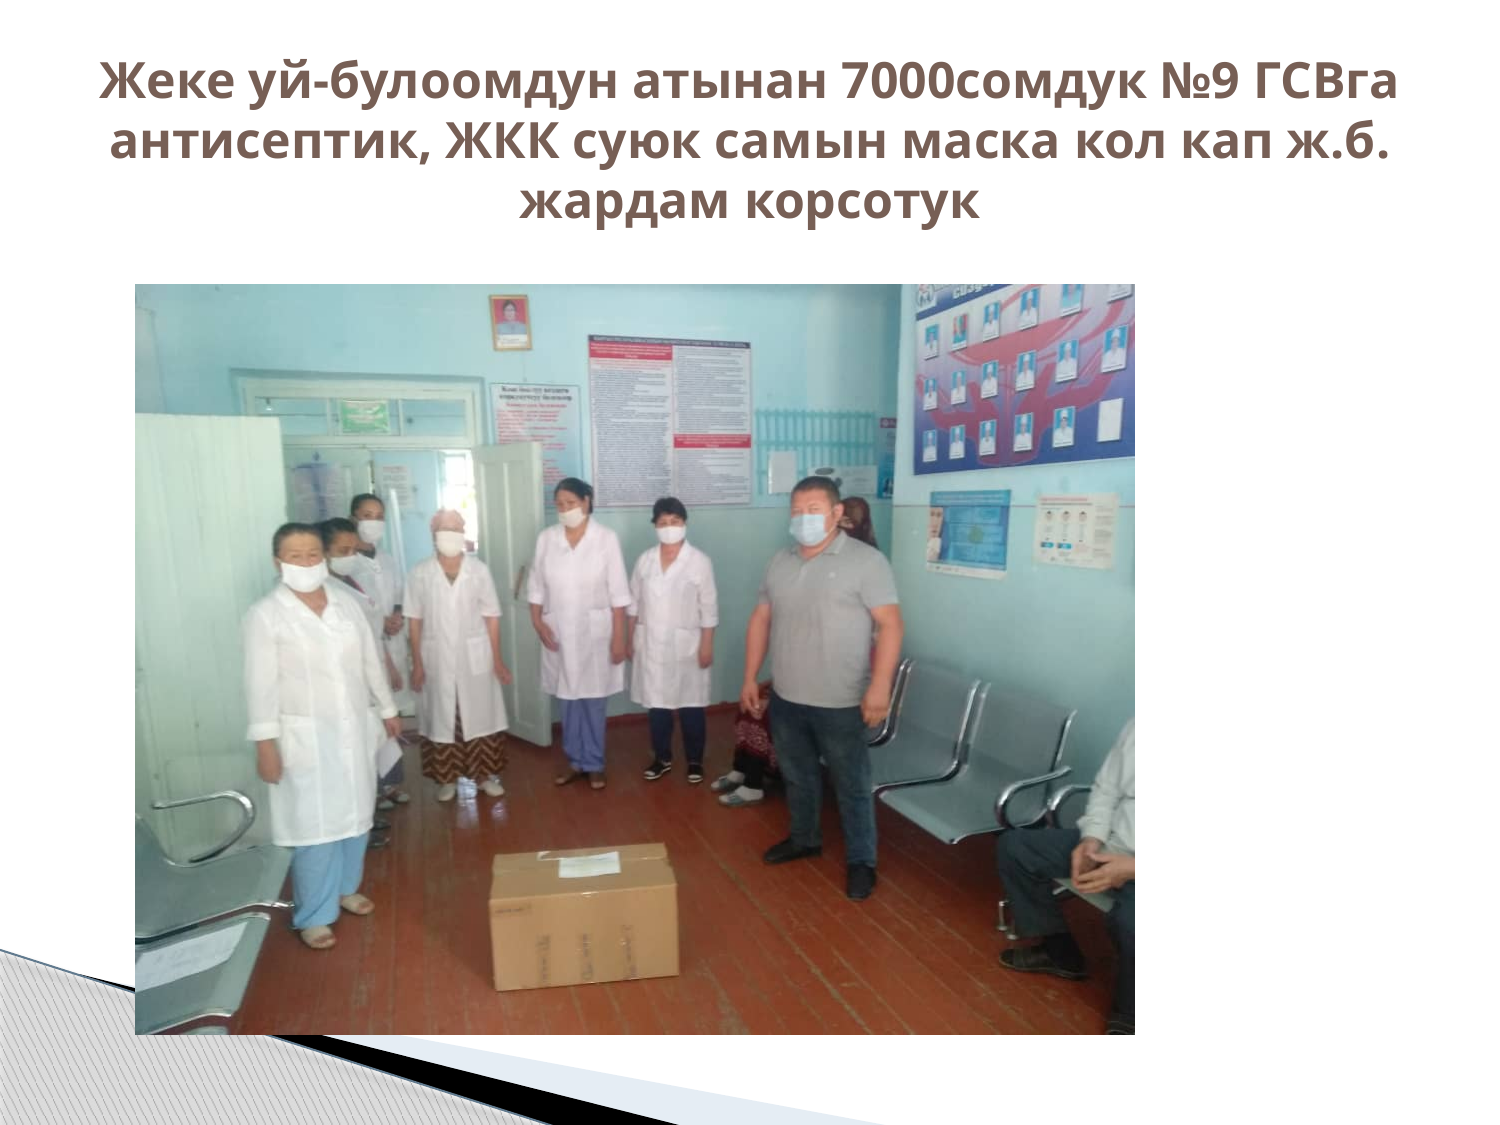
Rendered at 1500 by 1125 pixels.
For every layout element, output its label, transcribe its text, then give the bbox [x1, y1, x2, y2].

title Жеке уй-булоомдун атынан 7000сомдук №9 ГСВга антисептик, ЖКК суюк самын маска кол кап ж.б. жардам корсотук [75, 45, 1425, 233]
picture [134, 284, 1136, 1035]
